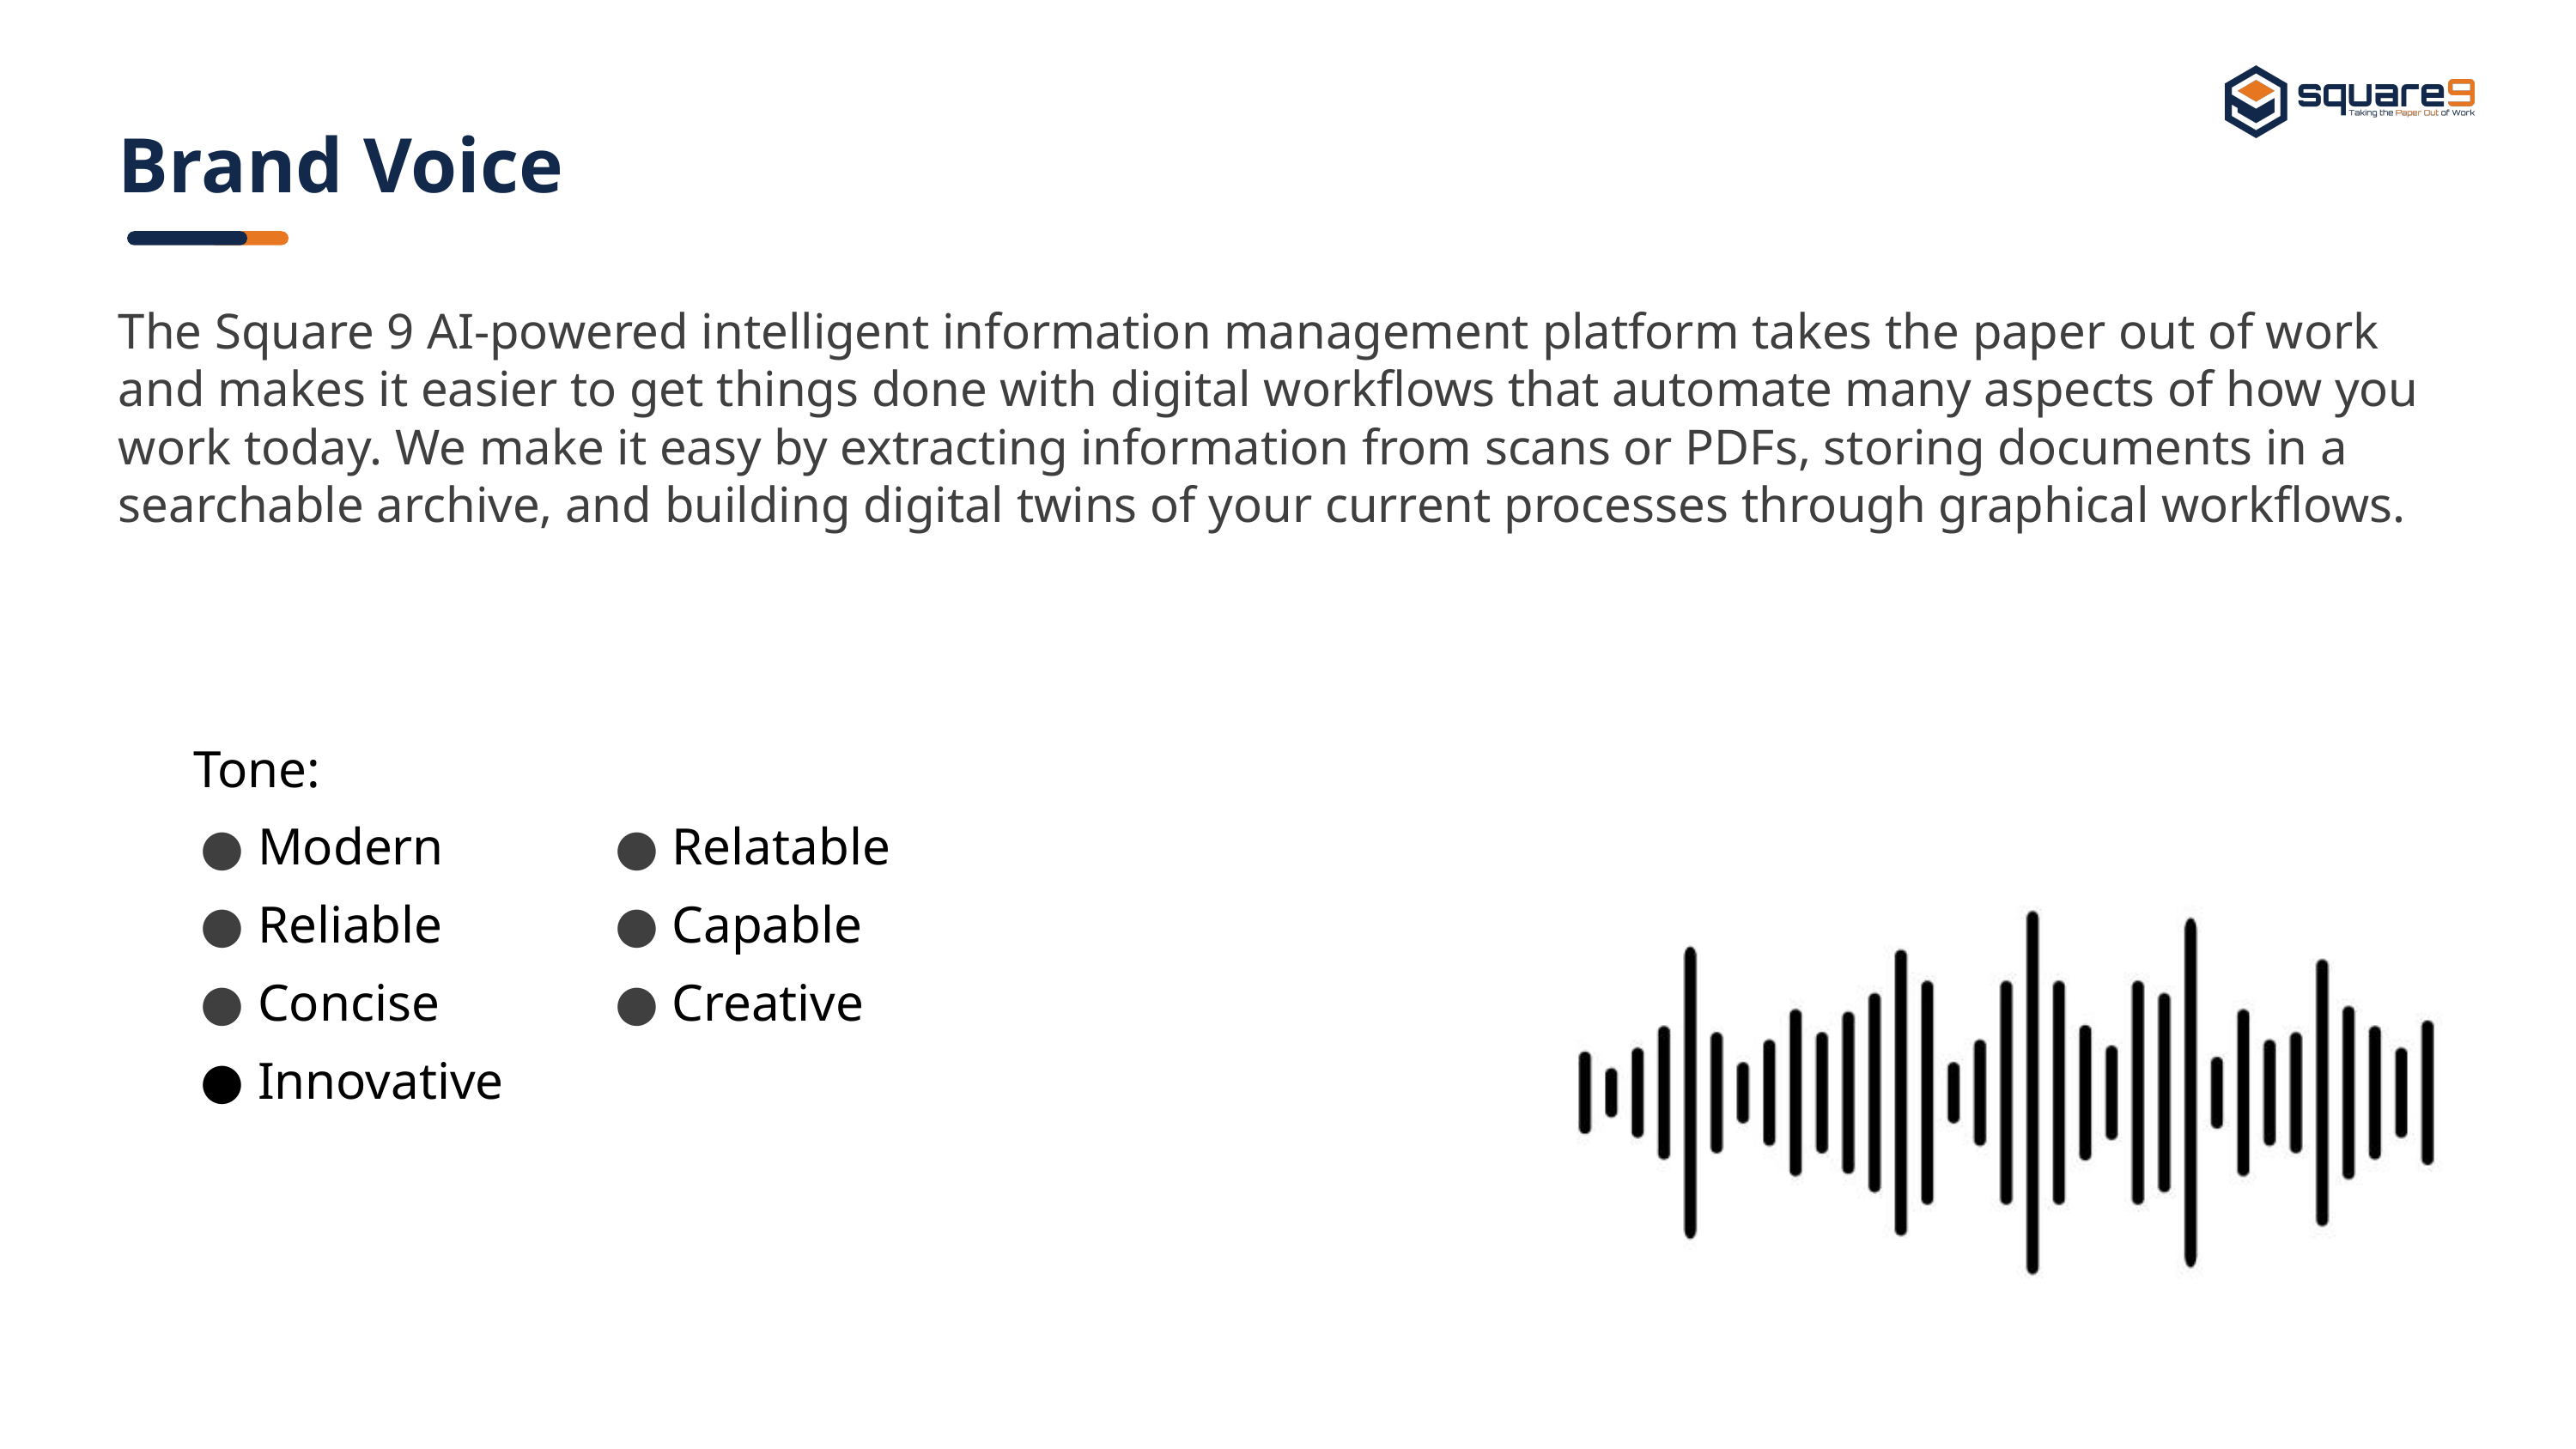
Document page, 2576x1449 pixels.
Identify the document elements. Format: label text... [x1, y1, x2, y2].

picture [1497, 807, 2516, 1380]
title Brand Voice [106, 105, 1288, 205]
list Tone: Modern Reliable Concise Innovative [180, 724, 594, 1297]
list Relatable Capable Creative [594, 724, 1009, 1297]
subtitle The Square 9 AI-powered intelligent information management platform takes the paper out of work and makes it easier to get things done with digital workflows that automate many aspects of how you work today. We make it easy by extracting information from scans or PDFs, storing documents in a searchable archive, and building digital twins of your current processes through graphical workflows. [106, 288, 2453, 354]
picture [2225, 65, 2475, 138]
